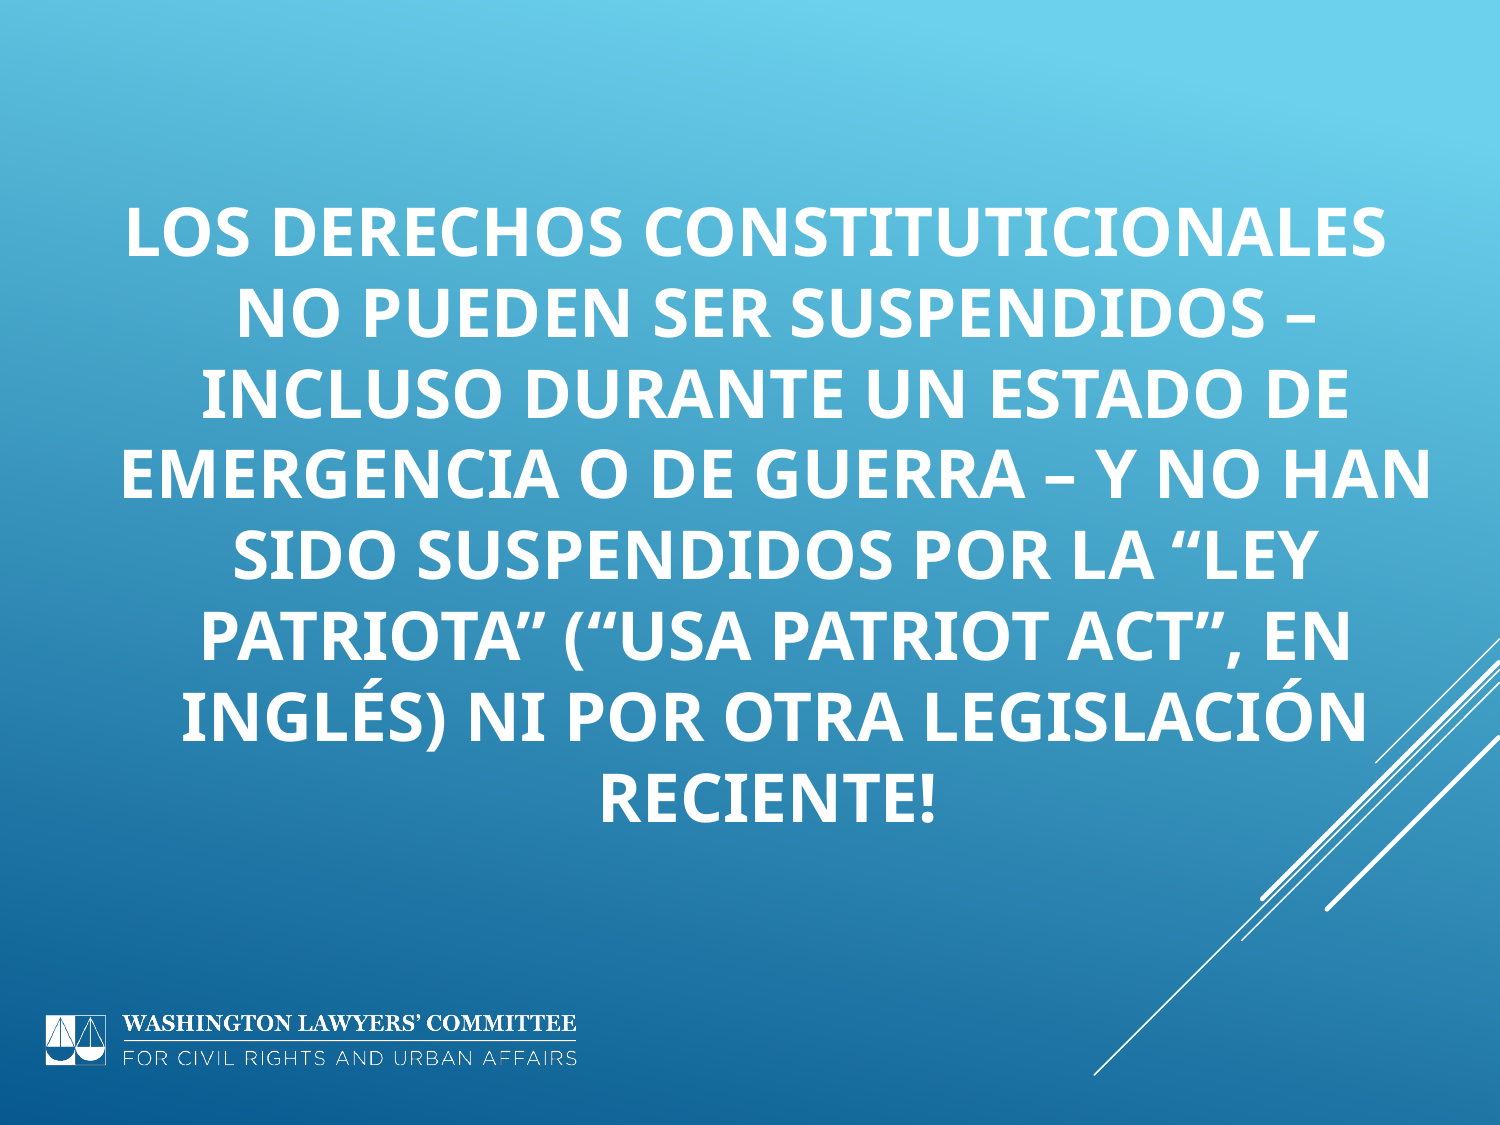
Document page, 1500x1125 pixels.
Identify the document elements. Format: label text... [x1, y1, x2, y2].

picture [27, 1000, 591, 1079]
list LOS DERECHOS CONSTITUTICIONALES NO PUEDEN SER SUSPENDIDOS – INCLUSO DURANTE UN ESTADO DE EMERGENCIA O DE GUERRA – Y NO HAN SIDO SUSPENDIDOS POR LA “LEY PATRIOTA” (“USA PATRIOT ACT”, EN INGLÉS) NI POR OTRA LEGISLACIÓN RECIENTE! [50, 174, 1463, 850]
